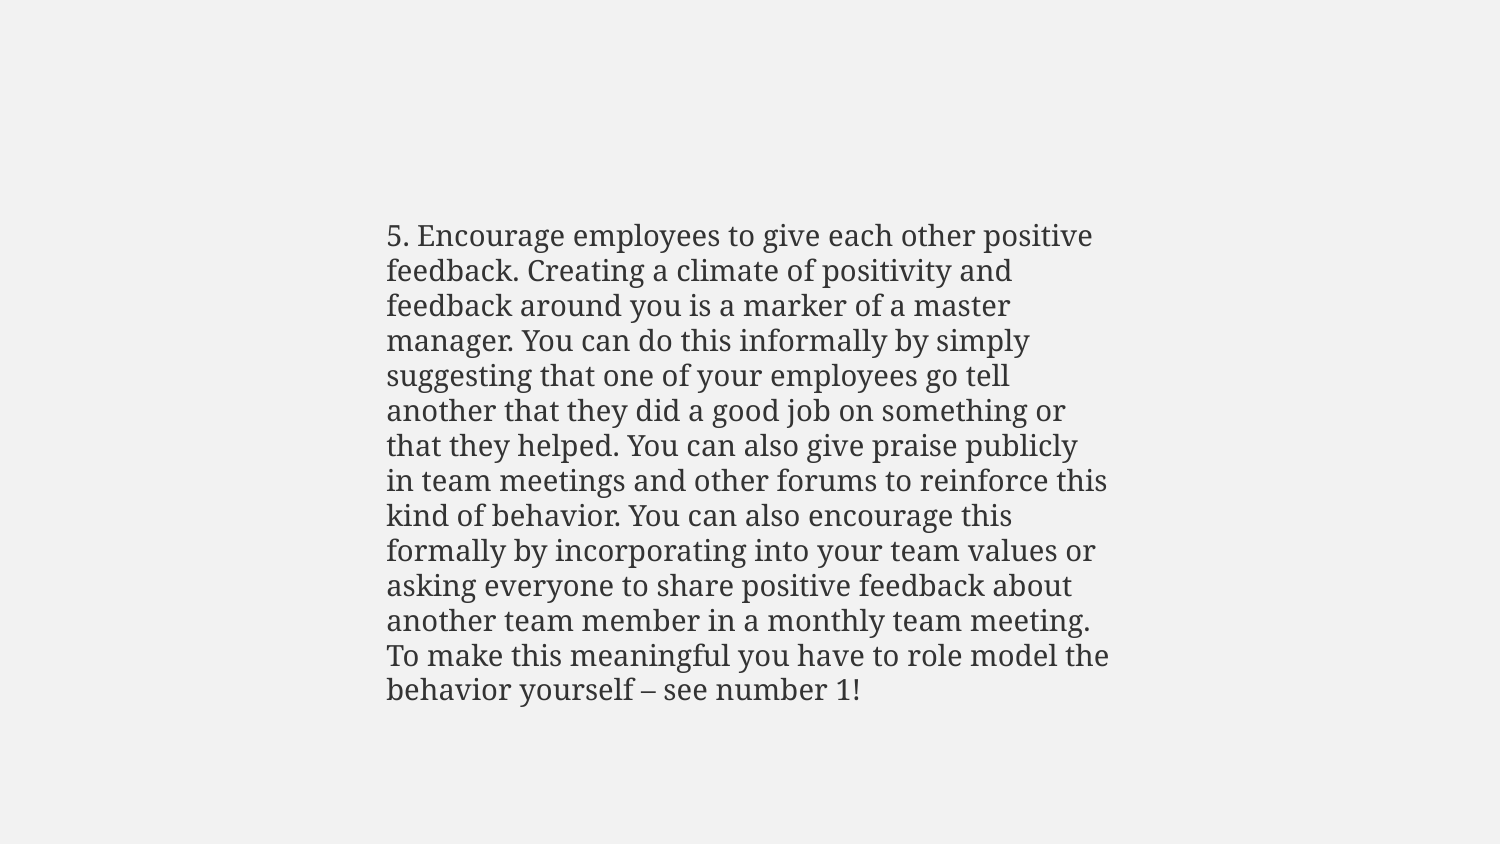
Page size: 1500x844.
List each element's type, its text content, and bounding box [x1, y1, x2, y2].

text_box 5. Encourage employees to give each other positive feedback. Creating a climate of positivity and feedback around you is a marker of a master manager. You can do this informally by simply suggesting that one of your employees go tell another that they did a good job on something or that they helped. You can also give praise publicly in team meetings and other forums to reinforce this kind of behavior. You can also encourage this formally by incorporating into your team values or asking everyone to share positive feedback about another team member in a monthly team meeting. To make this meaningful you have to role model the behavior yourself – see number 1! [375, 211, 1126, 713]
